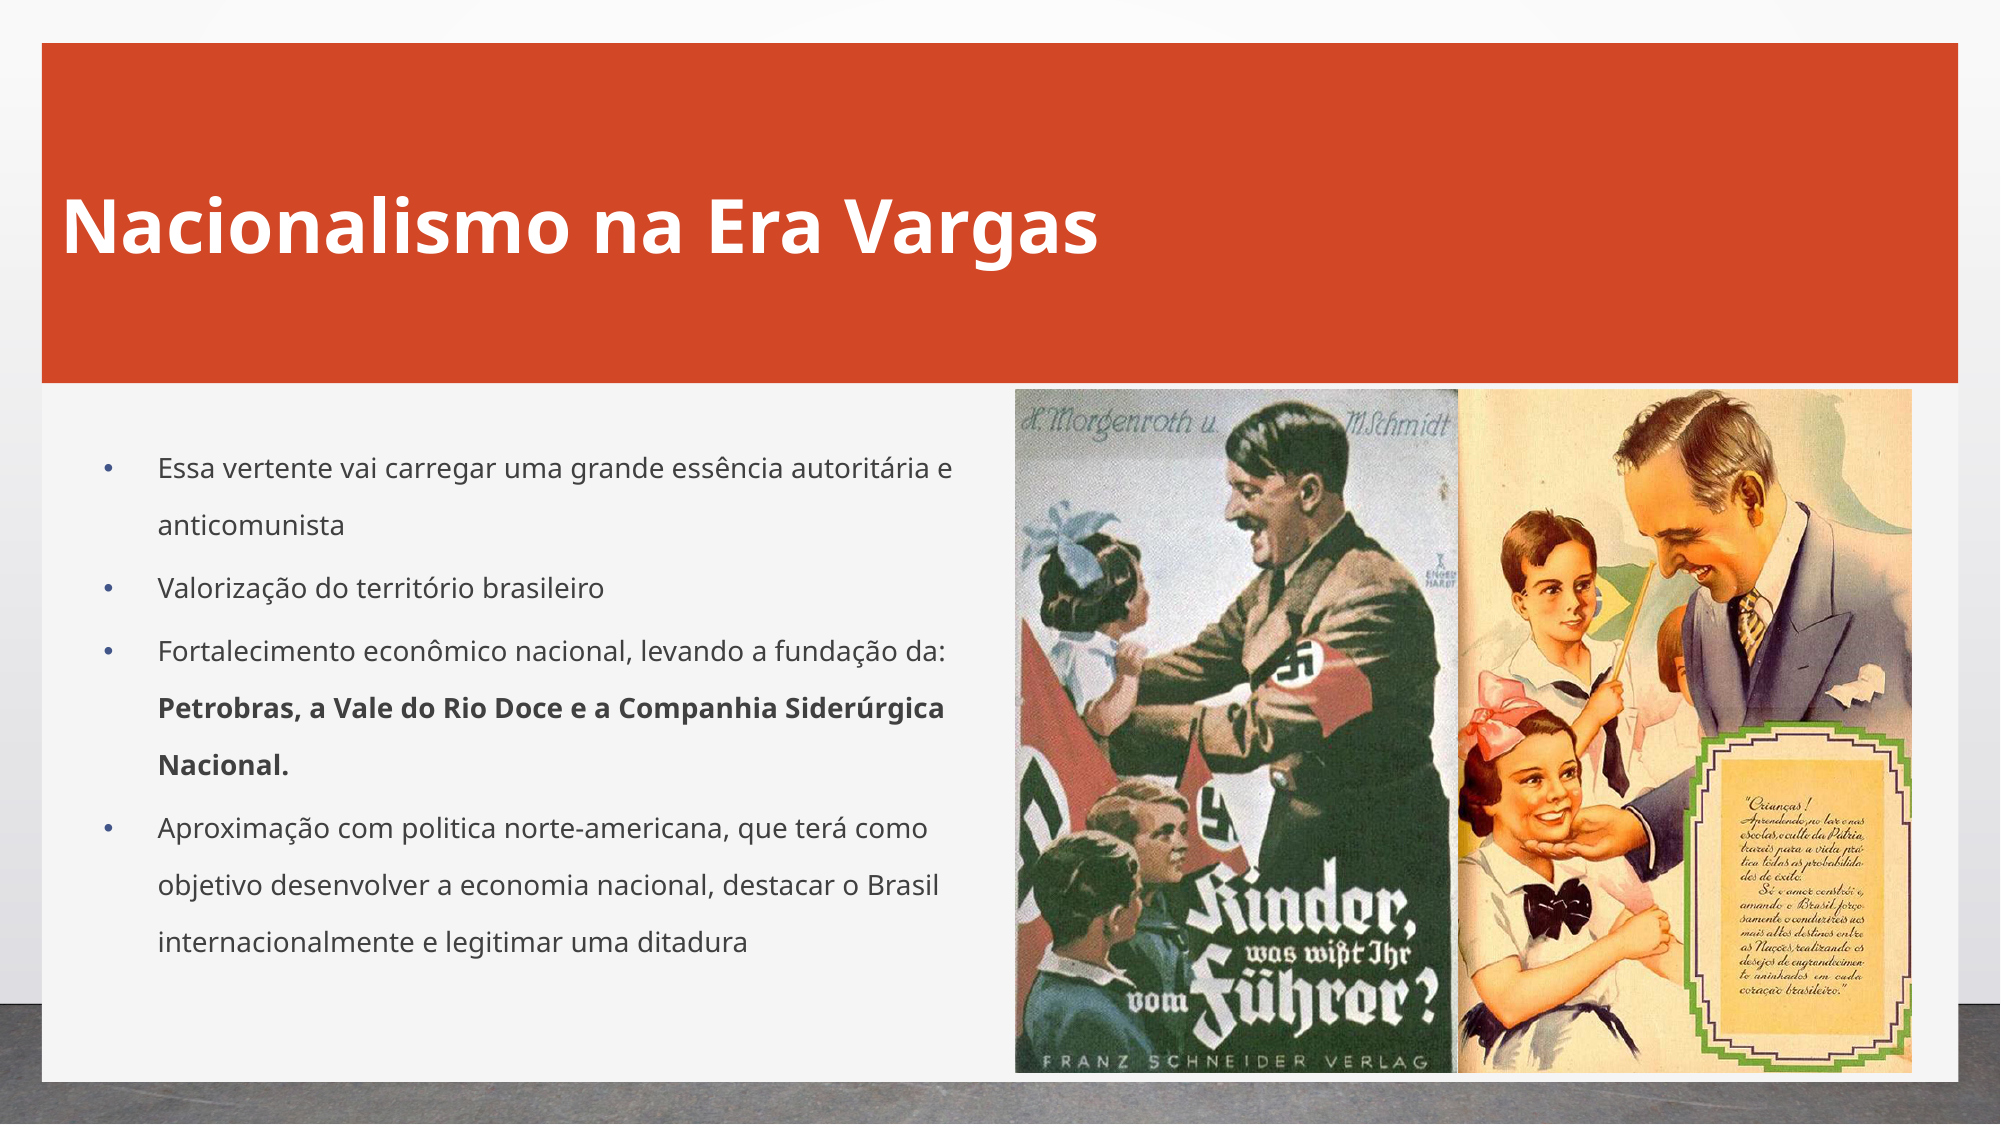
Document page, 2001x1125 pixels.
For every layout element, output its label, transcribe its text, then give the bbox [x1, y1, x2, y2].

picture [1015, 388, 1912, 1073]
list Essa vertente vai carregar uma grande essência autoritária e anticomunista Valorização do território brasileiro Fortalecimento econômico nacional, levando a fundação da: Petrobras, a Vale do Rio Doce e a Companhia Siderúrgica Nacional. Aproximação com politica norte-americana, que terá como objetivo desenvolver a economia nacional, destacar o Brasil internacionalmente e legitimar uma ditadura [88, 420, 985, 1073]
title Nacionalismo na Era Vargas [44, 181, 1173, 287]
picture [0, 1004, 2000, 1124]
